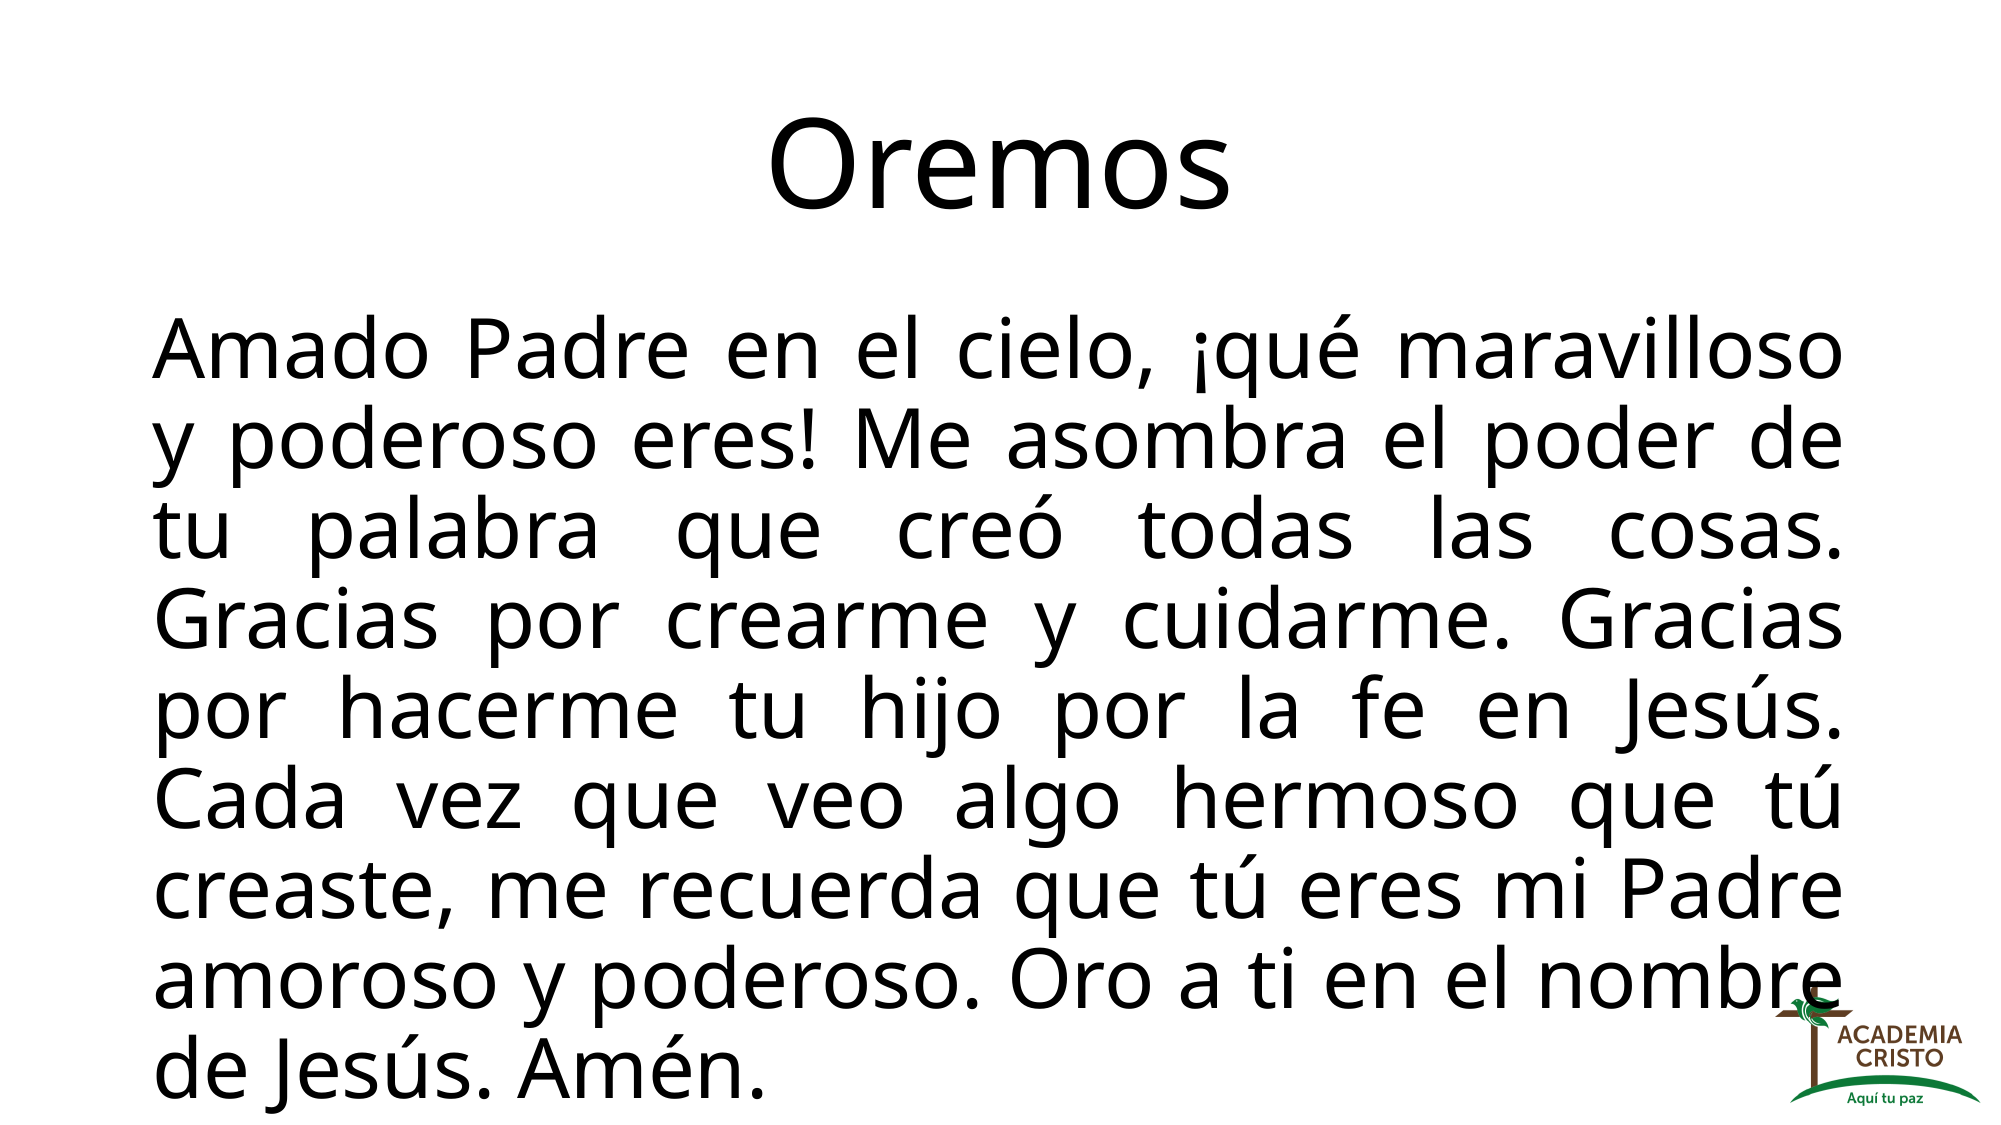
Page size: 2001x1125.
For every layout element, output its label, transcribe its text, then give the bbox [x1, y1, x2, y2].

list Amado Padre en el cielo, ¡qué maravilloso y poderoso eres! Me asombra el poder de tu palabra que creó todas las cosas. Gracias por crearme y cuidarme. Gracias por hacerme tu hijo por la fe en Jesús. Cada vez que veo algo hermoso que tú creaste, me recuerda que tú eres mi Padre amoroso y poderoso. Oro a ti en el nombre de Jesús. Amén. [137, 299, 1863, 1014]
title Oremos [137, 59, 1863, 278]
picture [1759, 972, 2000, 1125]
